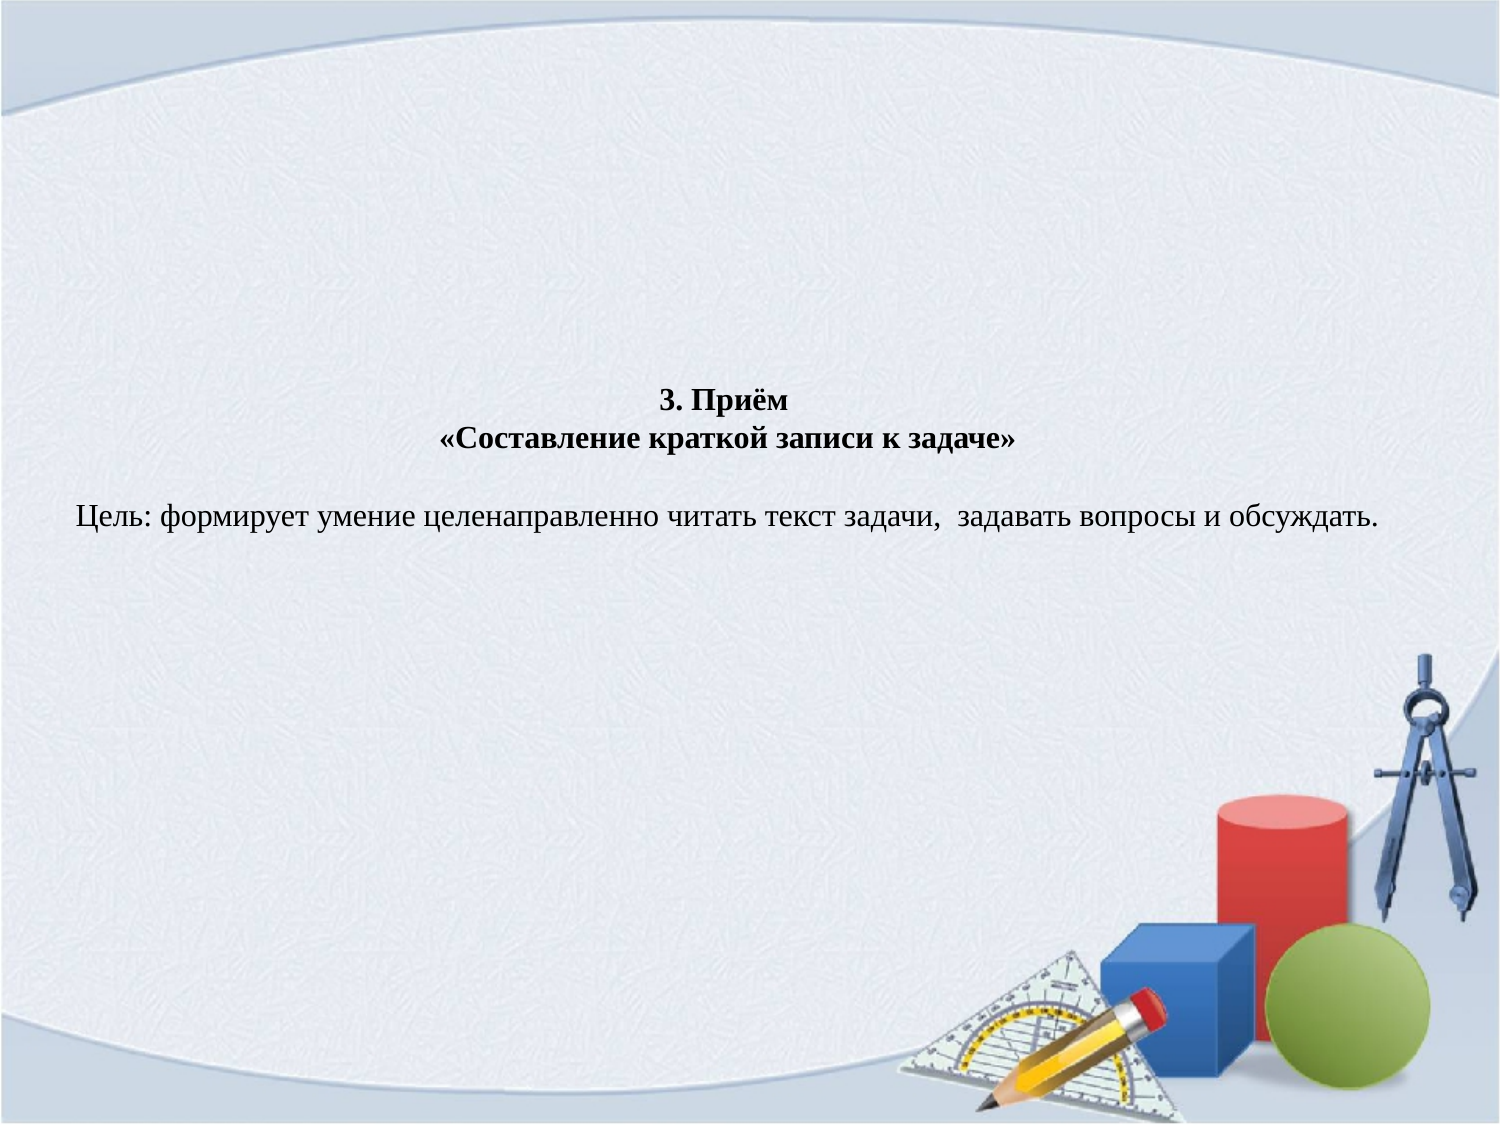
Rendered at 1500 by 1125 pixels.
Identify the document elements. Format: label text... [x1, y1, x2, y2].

title 3. Приём «Составление краткой записи к задаче» Цель: формирует умение целенаправленно читать текст задачи, задавать вопросы и обсуждать. [53, 361, 1404, 550]
picture [0, 0, 1500, 1125]
